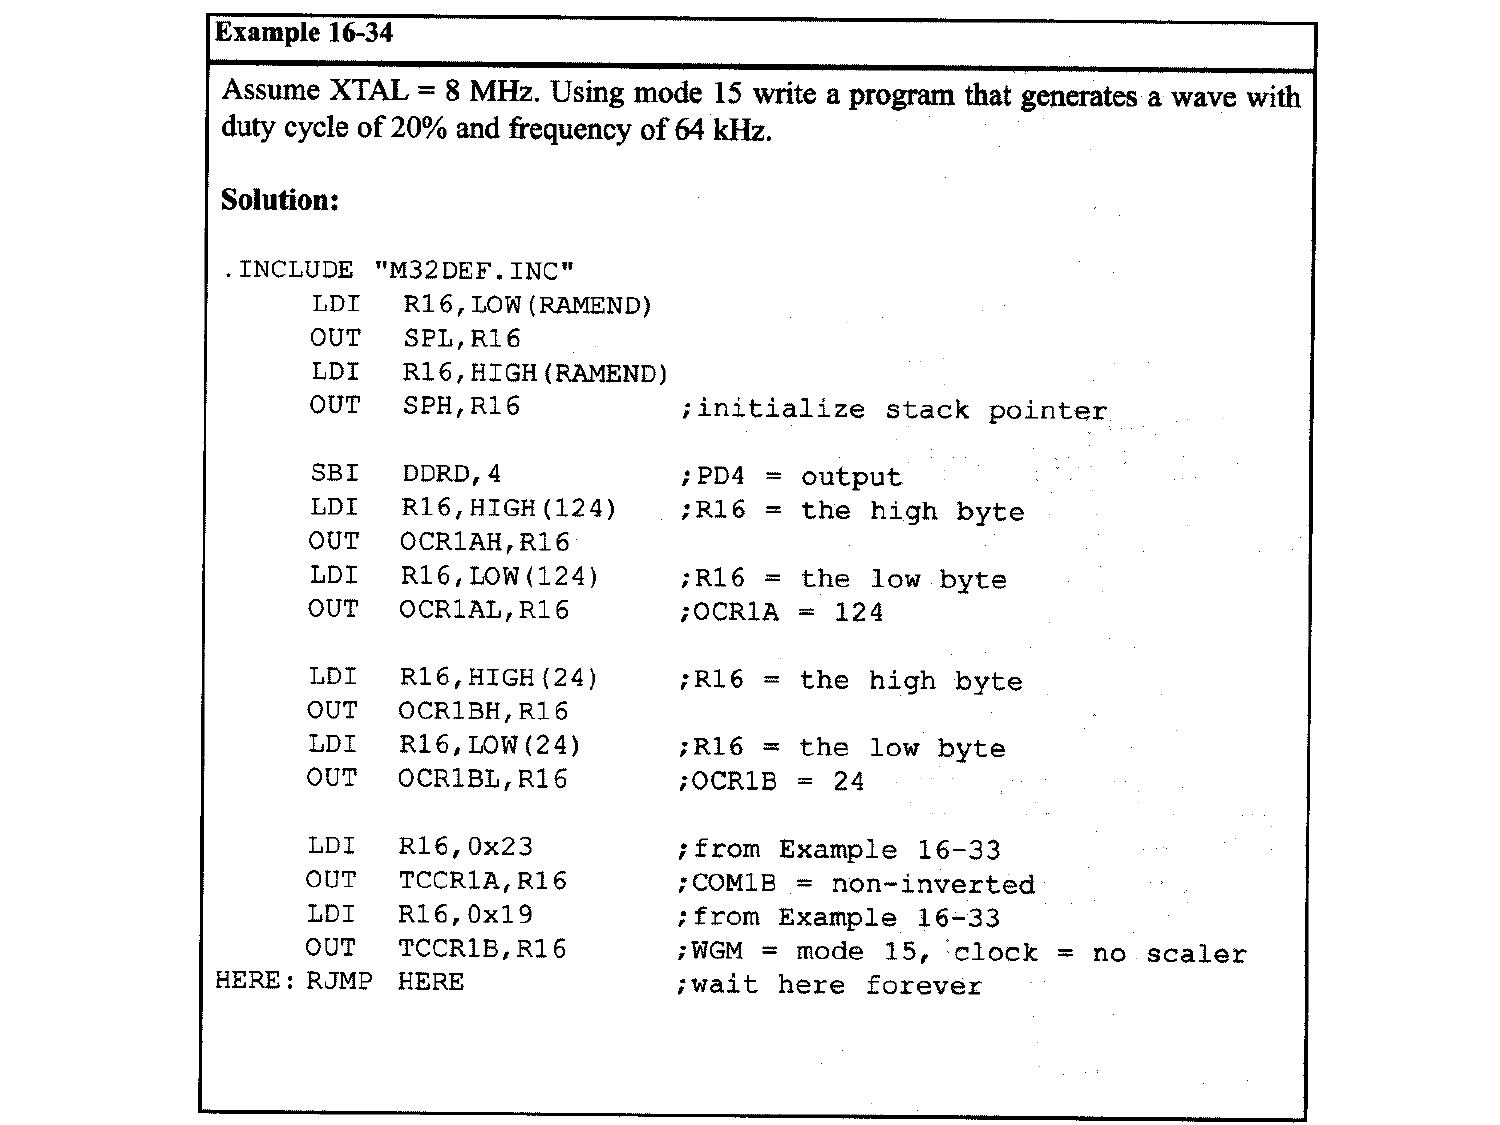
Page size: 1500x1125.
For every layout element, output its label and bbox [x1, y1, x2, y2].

picture [192, 0, 1320, 1125]
